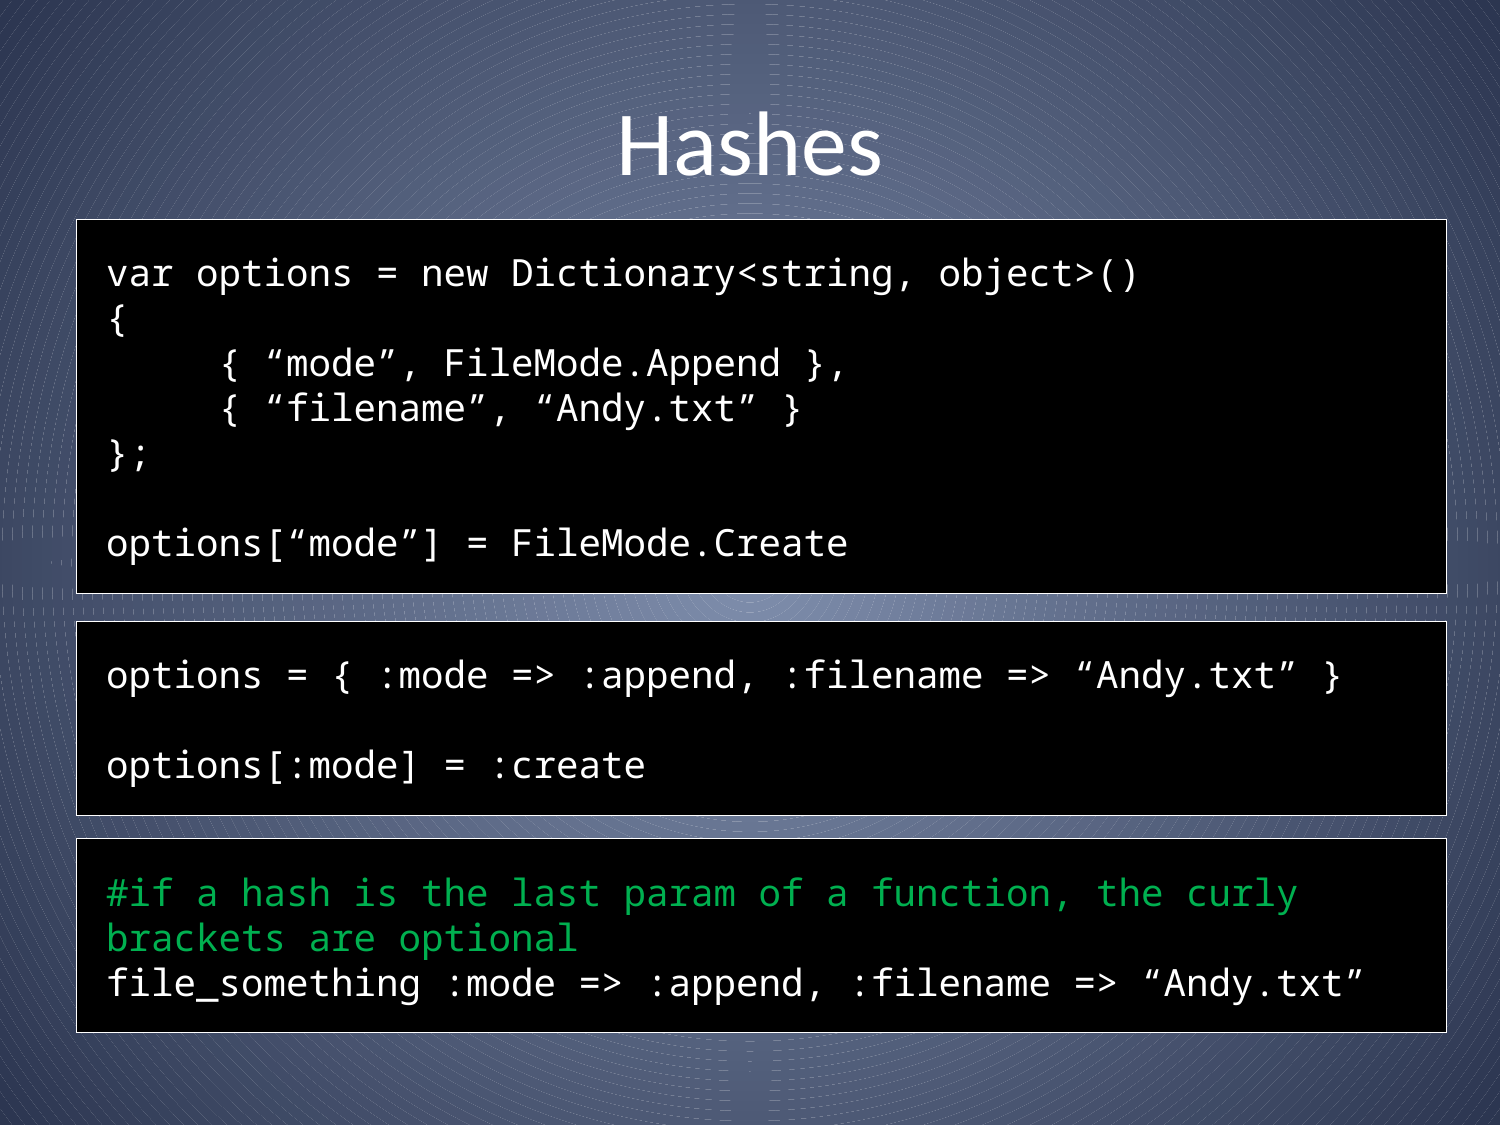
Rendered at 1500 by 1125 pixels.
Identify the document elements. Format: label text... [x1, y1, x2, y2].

text_box options = { :mode => :append, :filename => “Andy.txt” } options[:mode] = :create [76, 621, 1447, 816]
text_box #if a hash is the last param of a function, the curly brackets are optional file_something :mode => :append, :filename => “Andy.txt” [76, 838, 1447, 1033]
text_box var options = new Dictionary<string, object>() { { “mode”, FileMode.Append }, { “filename”, “Andy.txt” } }; options[“mode”] = FileMode.Create [76, 219, 1447, 594]
title Hashes [75, 45, 1425, 233]
